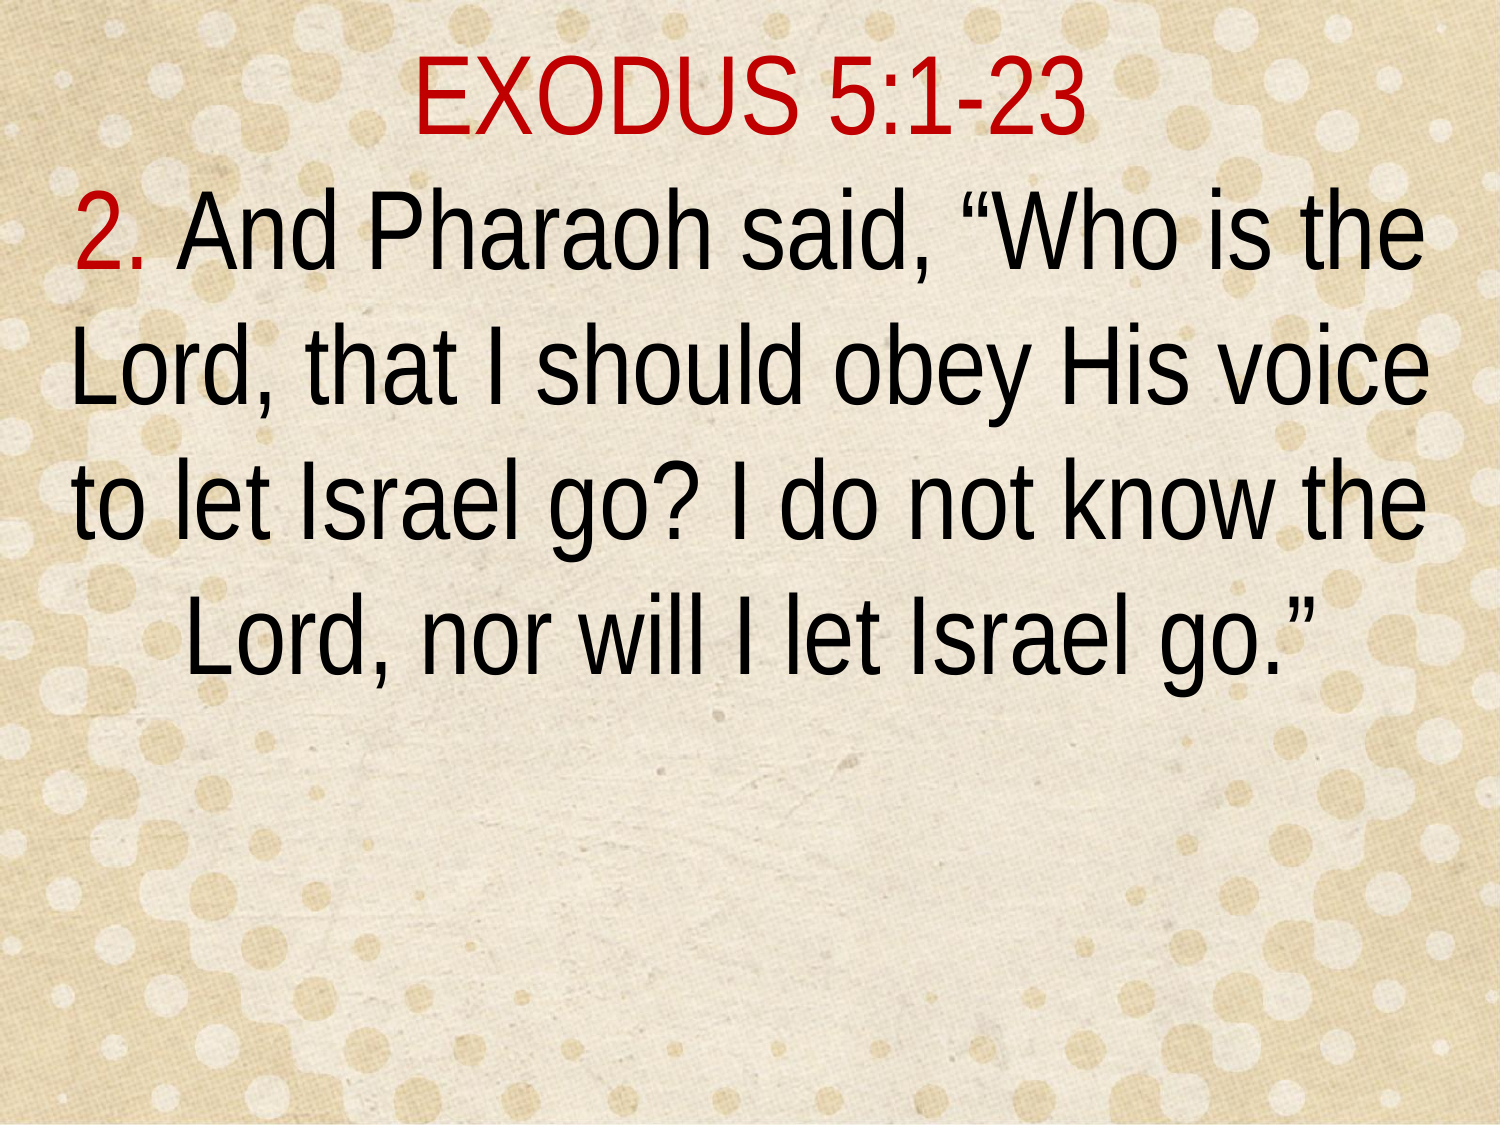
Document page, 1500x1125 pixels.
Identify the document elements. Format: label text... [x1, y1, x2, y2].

picture [0, 0, 1500, 1125]
text_box EXODUS 5:1-23 2. And Pharaoh said, “Who is the Lord, that I should obey His voice to let Israel go? I do not know the Lord, nor will I let Israel go.” [22, 14, 1479, 705]
